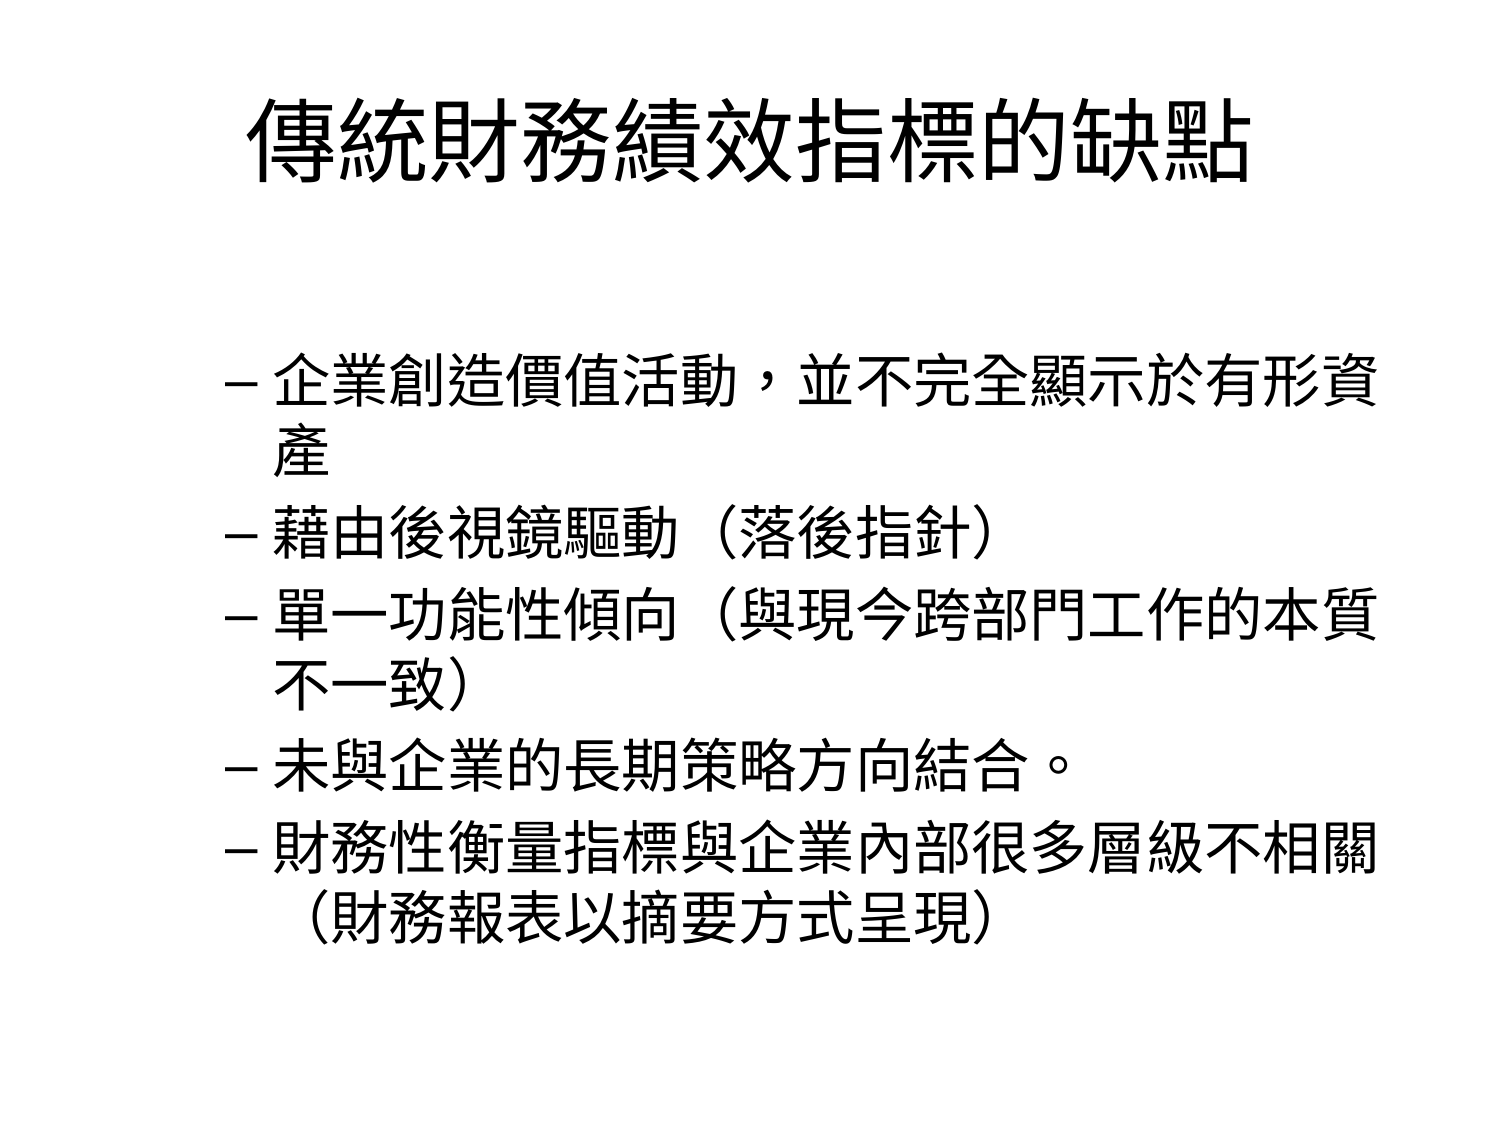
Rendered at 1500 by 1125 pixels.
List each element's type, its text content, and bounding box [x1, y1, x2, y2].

list 企業創造價值活動，並不完全顯示於有形資產 藉由後視鏡驅動（落後指針） 單一功能性傾向（與現今跨部門工作的本質不一致） 未與企業的長期策略方向結合。 財務性衡量指標與企業內部很多層級不相關（財務報表以摘要方式呈現） [135, 255, 1412, 994]
title 傳統財務績效指標的缺點 [75, 45, 1425, 233]
